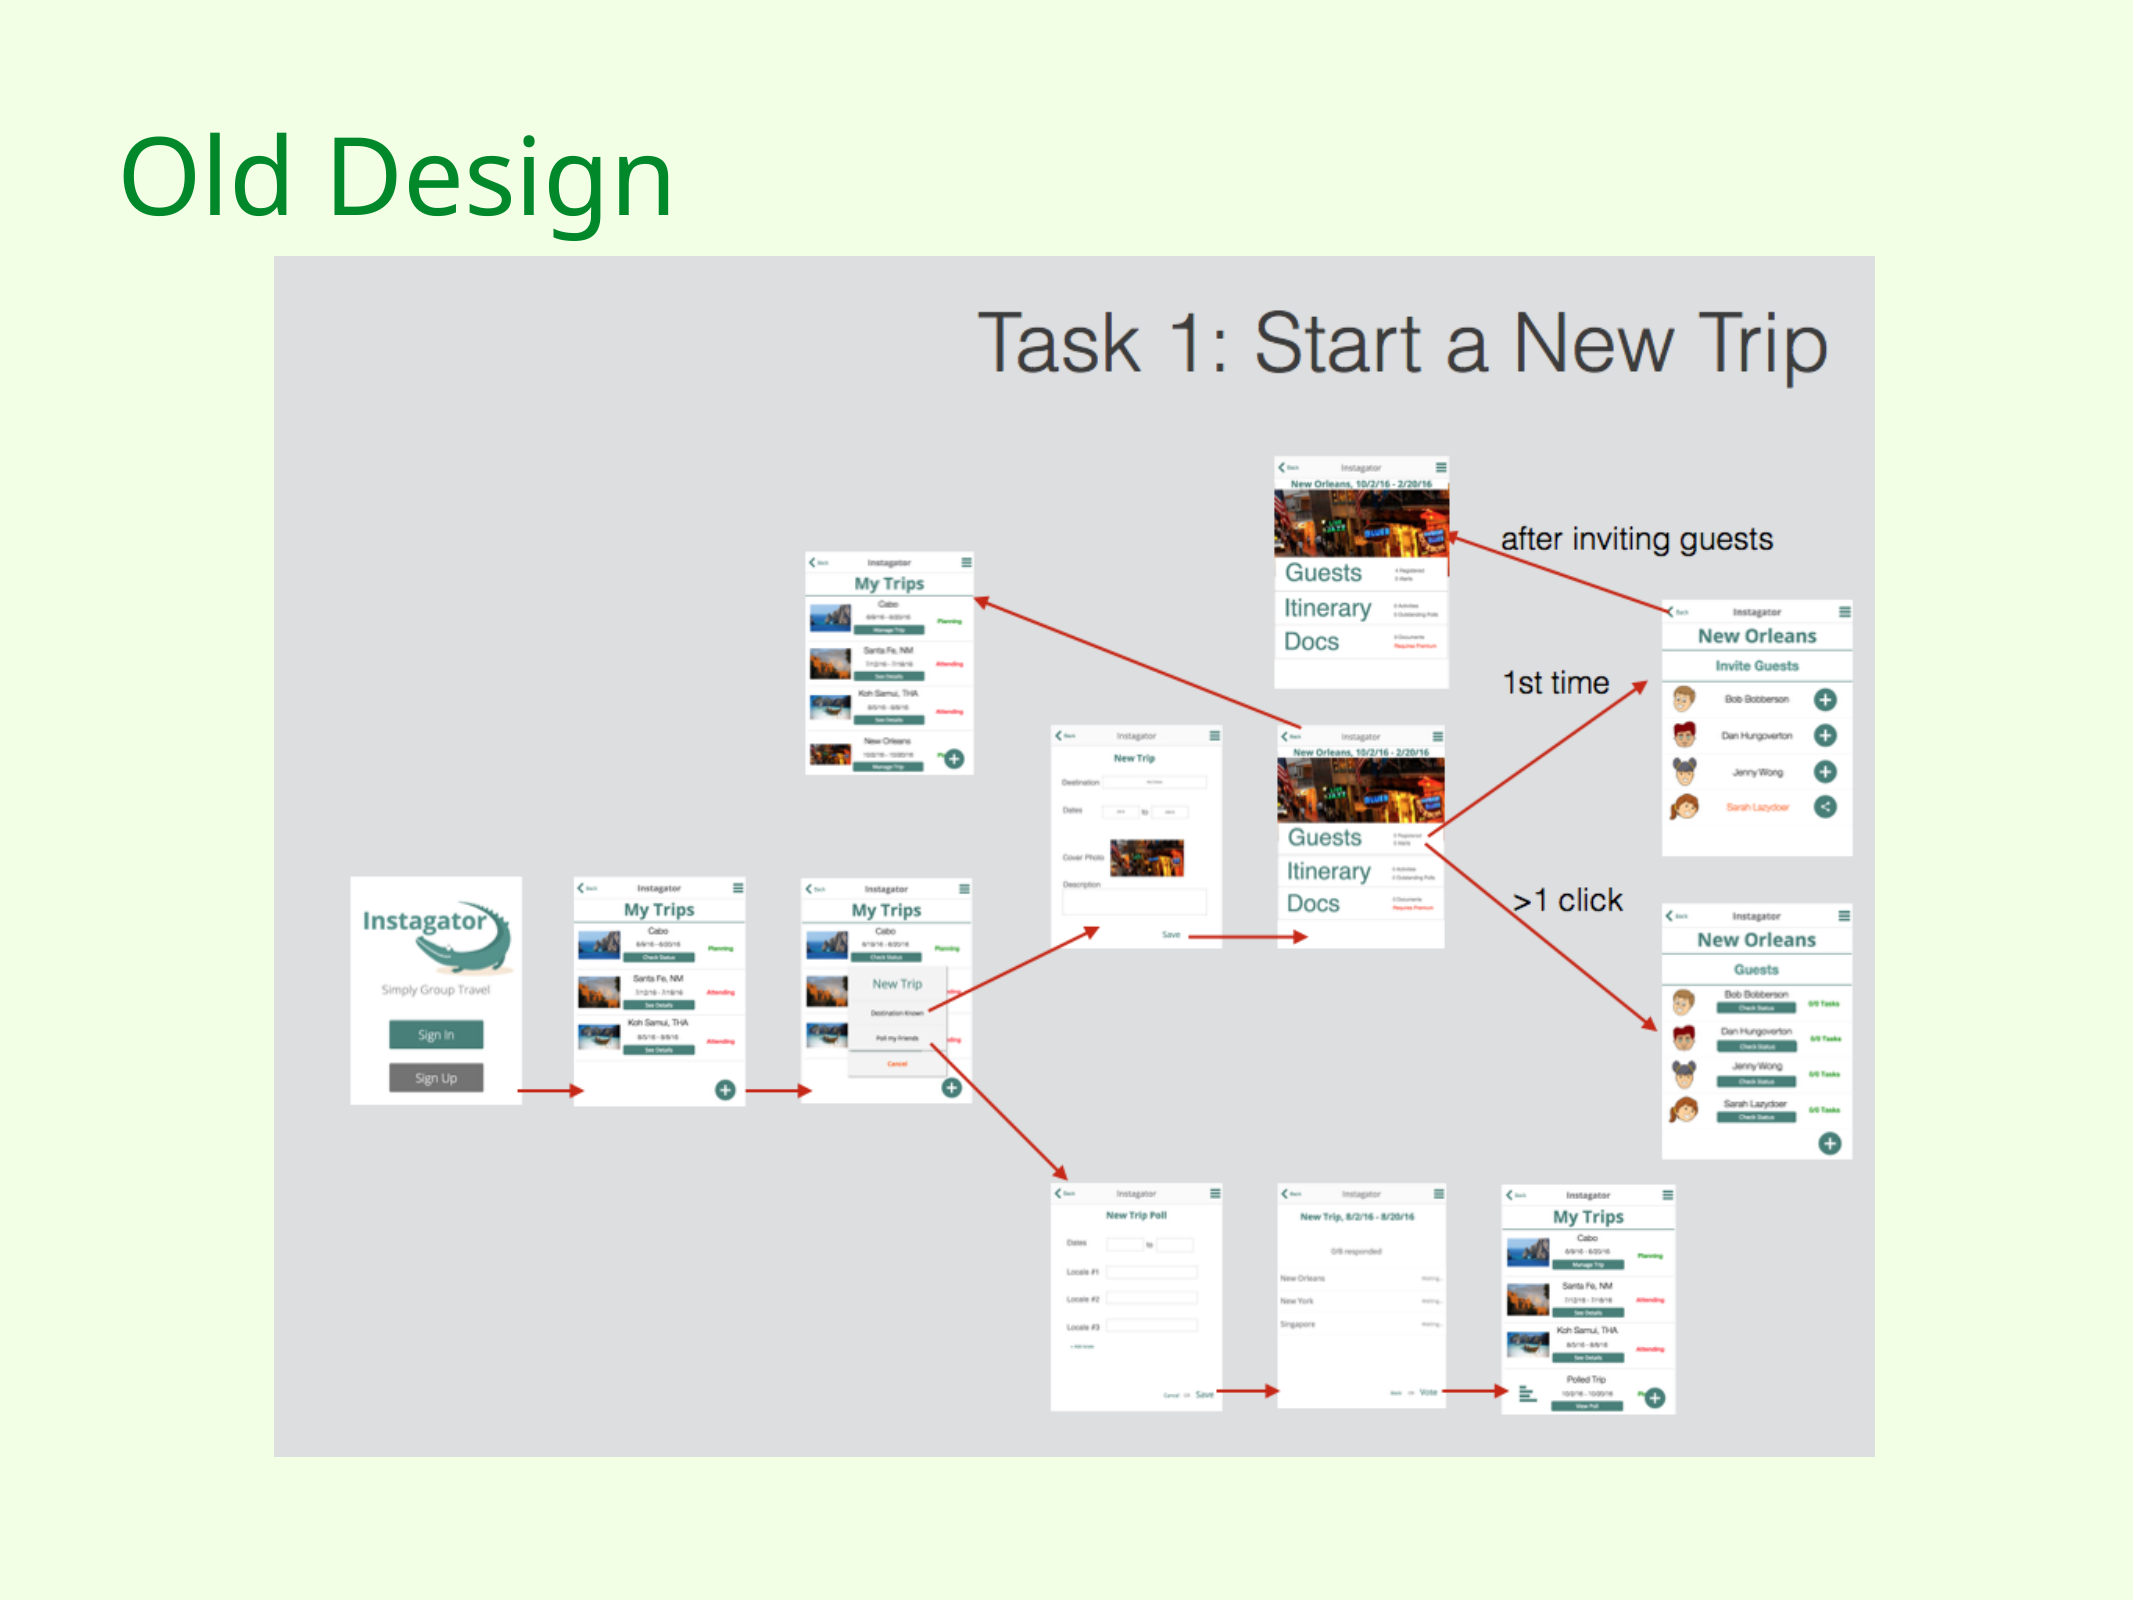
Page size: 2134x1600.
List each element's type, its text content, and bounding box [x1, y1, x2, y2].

text_box Old Design [108, 98, 2084, 245]
picture [274, 256, 1875, 1457]
